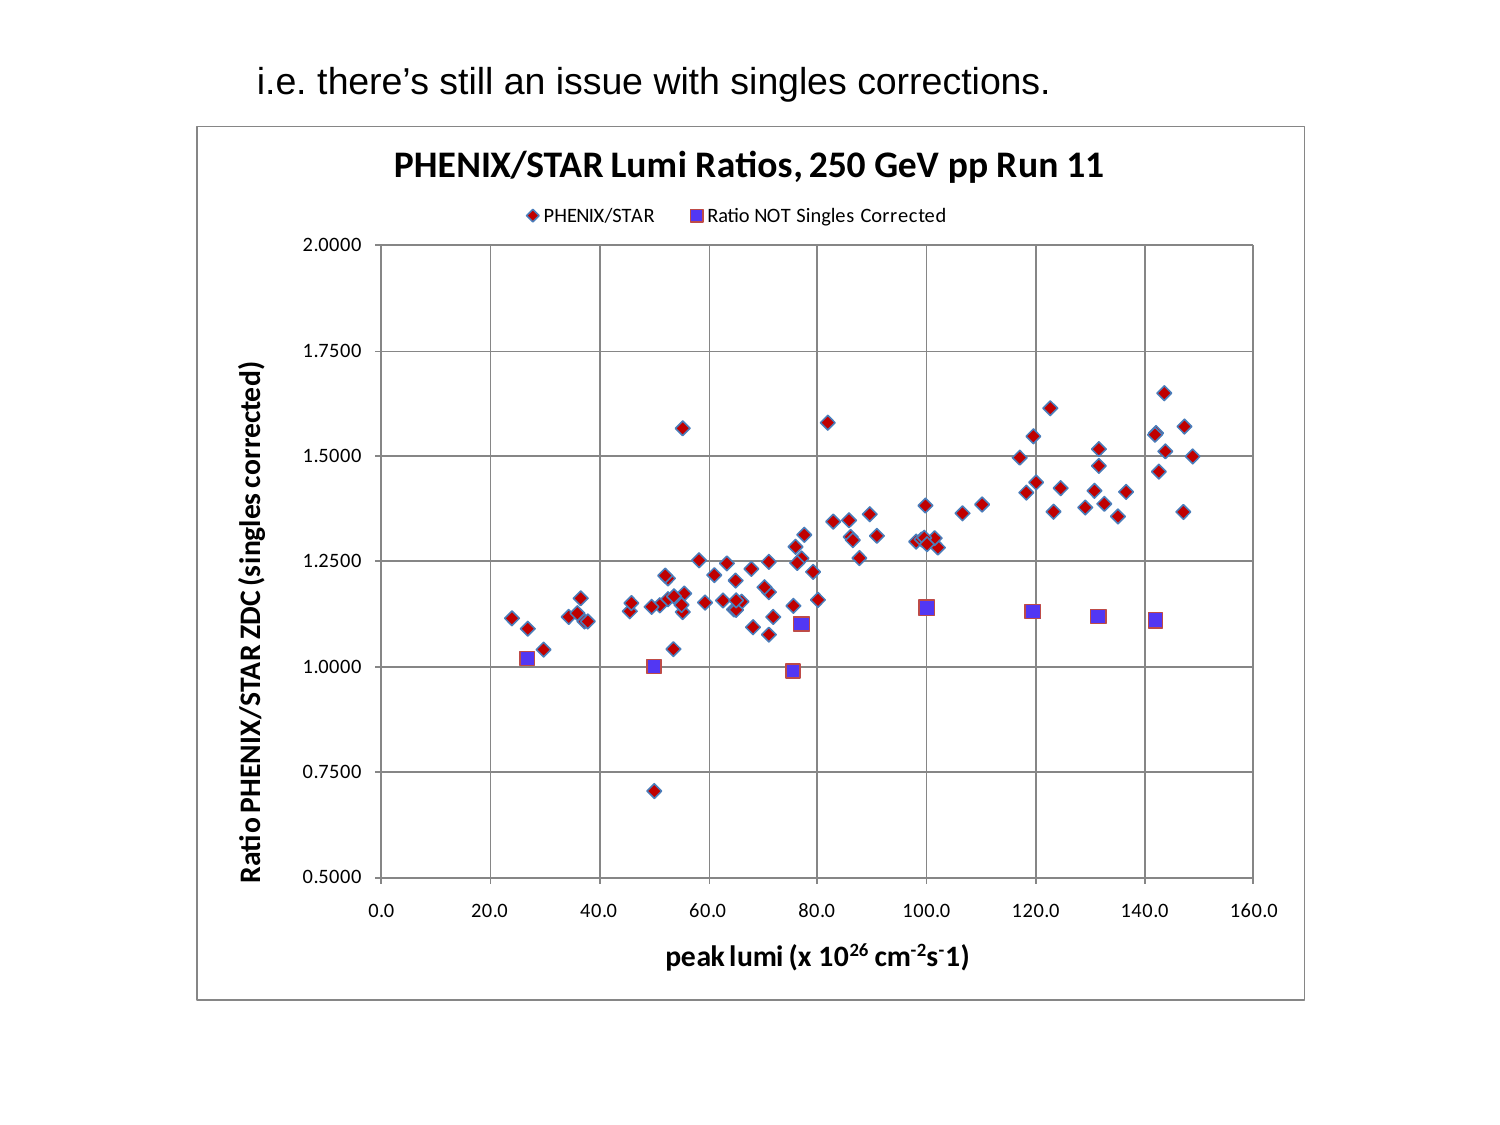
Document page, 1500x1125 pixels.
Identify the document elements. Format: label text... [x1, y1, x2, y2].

text_box i.e. there’s still an issue with singles corrections. [242, 49, 1067, 110]
picture [194, 123, 1306, 1001]
